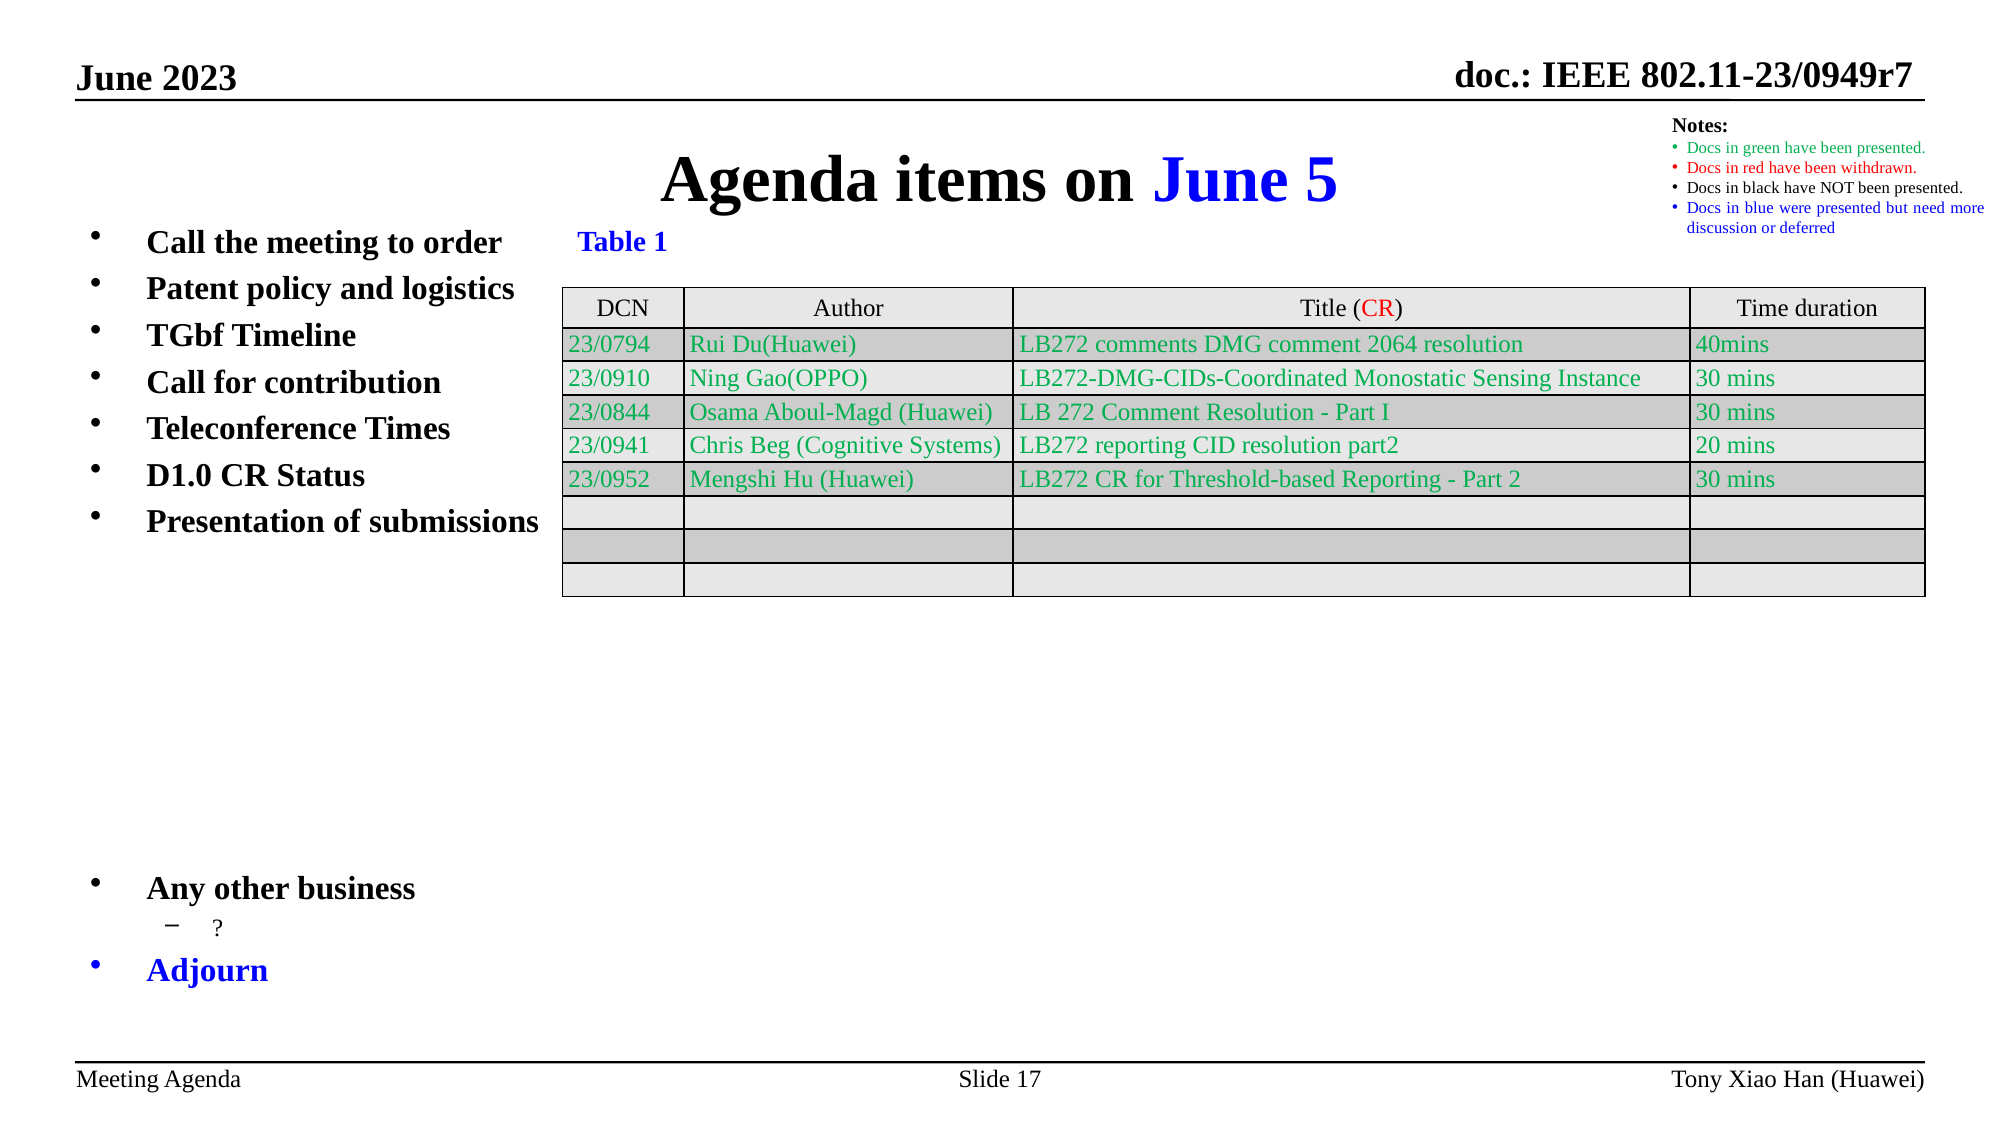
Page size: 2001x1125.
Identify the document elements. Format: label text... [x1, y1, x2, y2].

text_box Call the meeting to order Patent policy and logistics TGbf Timeline Call for contribution Teleconference Times D1.0 CR Status Presentation of submissions Any other business ? Adjourn [75, 212, 563, 1058]
table_cell 30 mins [1691, 362, 1924, 394]
table_cell Rui Du(Huawei) [685, 329, 1012, 360]
table_cell [563, 530, 683, 562]
table_header Time duration [1691, 288, 1924, 327]
table_cell LB272 reporting CID resolution part2 [1014, 429, 1689, 461]
table_cell [563, 497, 683, 528]
table_cell [685, 530, 1012, 562]
table_cell 23/0952 [563, 463, 683, 495]
table_cell [1014, 564, 1689, 596]
table_cell 30 mins [1691, 463, 1924, 495]
table_cell [1691, 564, 1924, 596]
table_cell [1014, 497, 1689, 528]
table_cell [685, 564, 1012, 596]
table_header Author [685, 288, 1012, 327]
text_box Notes: Docs in green have been presented. Docs in red have been withdrawn. Docs in black have NOT been presented. Docs in blue were presented but need more discussion or deferred [1657, 104, 2000, 246]
table_cell Chris Beg (Cognitive Systems) [685, 429, 1012, 461]
table_cell [1691, 497, 1924, 528]
table_cell LB 272 Comment Resolution - Part I [1014, 396, 1689, 428]
table_cell 23/0910 [563, 362, 683, 394]
table_cell Osama Aboul-Magd (Huawei) [685, 396, 1012, 428]
table_cell [563, 564, 683, 596]
table_cell 23/0941 [563, 429, 683, 461]
table_header Title (CR) [1014, 288, 1689, 327]
table_cell 40mins [1691, 329, 1924, 360]
table_header DCN [563, 288, 683, 327]
table_cell Ning Gao(OPPO) [685, 362, 1012, 394]
table_cell Mengshi Hu (Huawei) [685, 463, 1012, 495]
table_cell [1691, 530, 1924, 562]
table_cell 30 mins [1691, 396, 1924, 428]
table_cell 23/0794 [563, 329, 683, 360]
text_box Agenda items on June 5 [362, 87, 1638, 263]
table_cell LB272 CR for Threshold-based Reporting - Part 2 [1014, 463, 1689, 495]
table_cell 23/0844 [563, 396, 683, 428]
table_cell 20 mins [1691, 429, 1924, 461]
table_cell [1014, 530, 1689, 562]
table_cell LB272-DMG-CIDs-Coordinated Monostatic Sensing Instance [1014, 362, 1689, 394]
table_cell [685, 497, 1012, 528]
table_cell LB272 comments DMG comment 2064 resolution [1014, 329, 1689, 360]
text_box Table 1 [562, 224, 713, 256]
